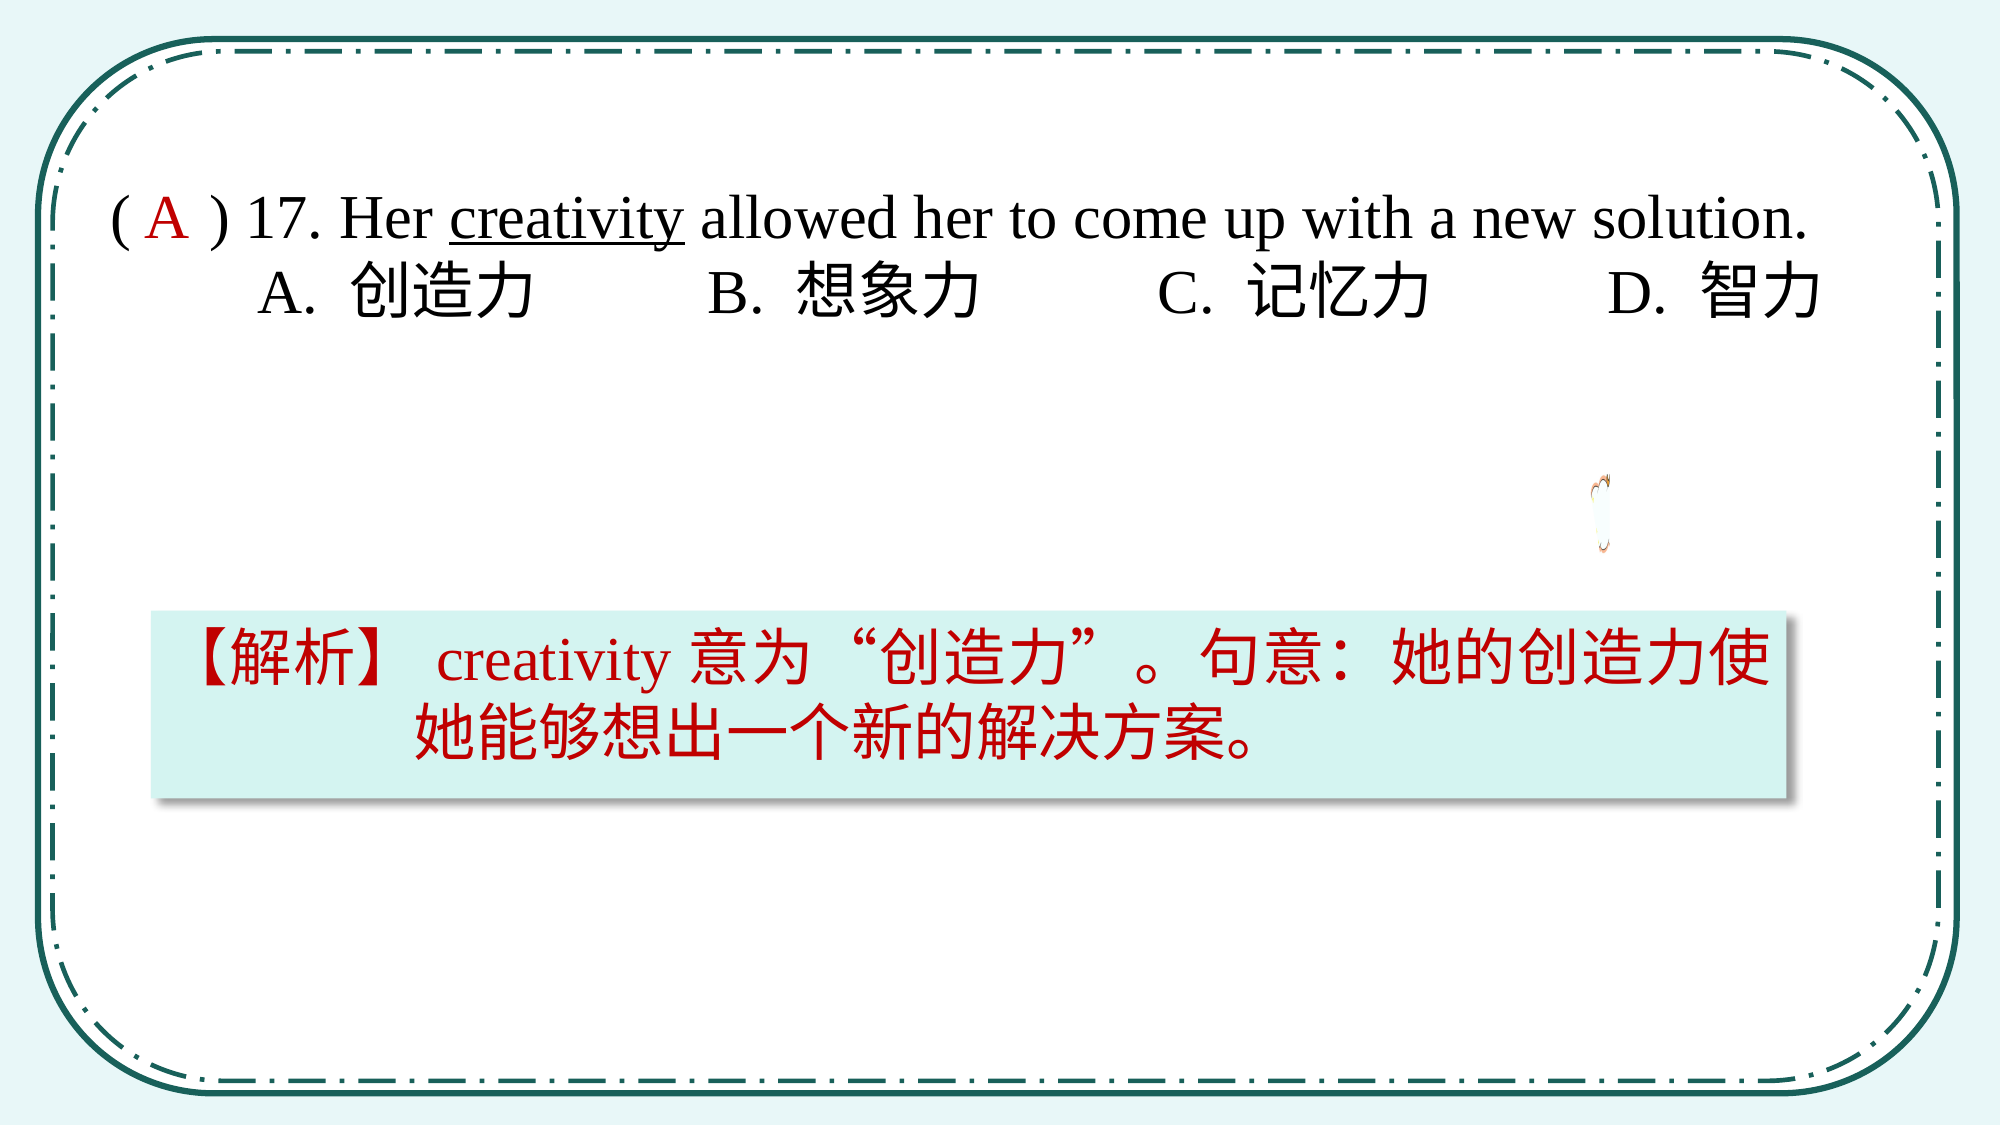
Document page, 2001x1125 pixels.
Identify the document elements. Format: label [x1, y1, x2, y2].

picture [0, 0, 2000, 1125]
text_box [37, 38, 1958, 1094]
